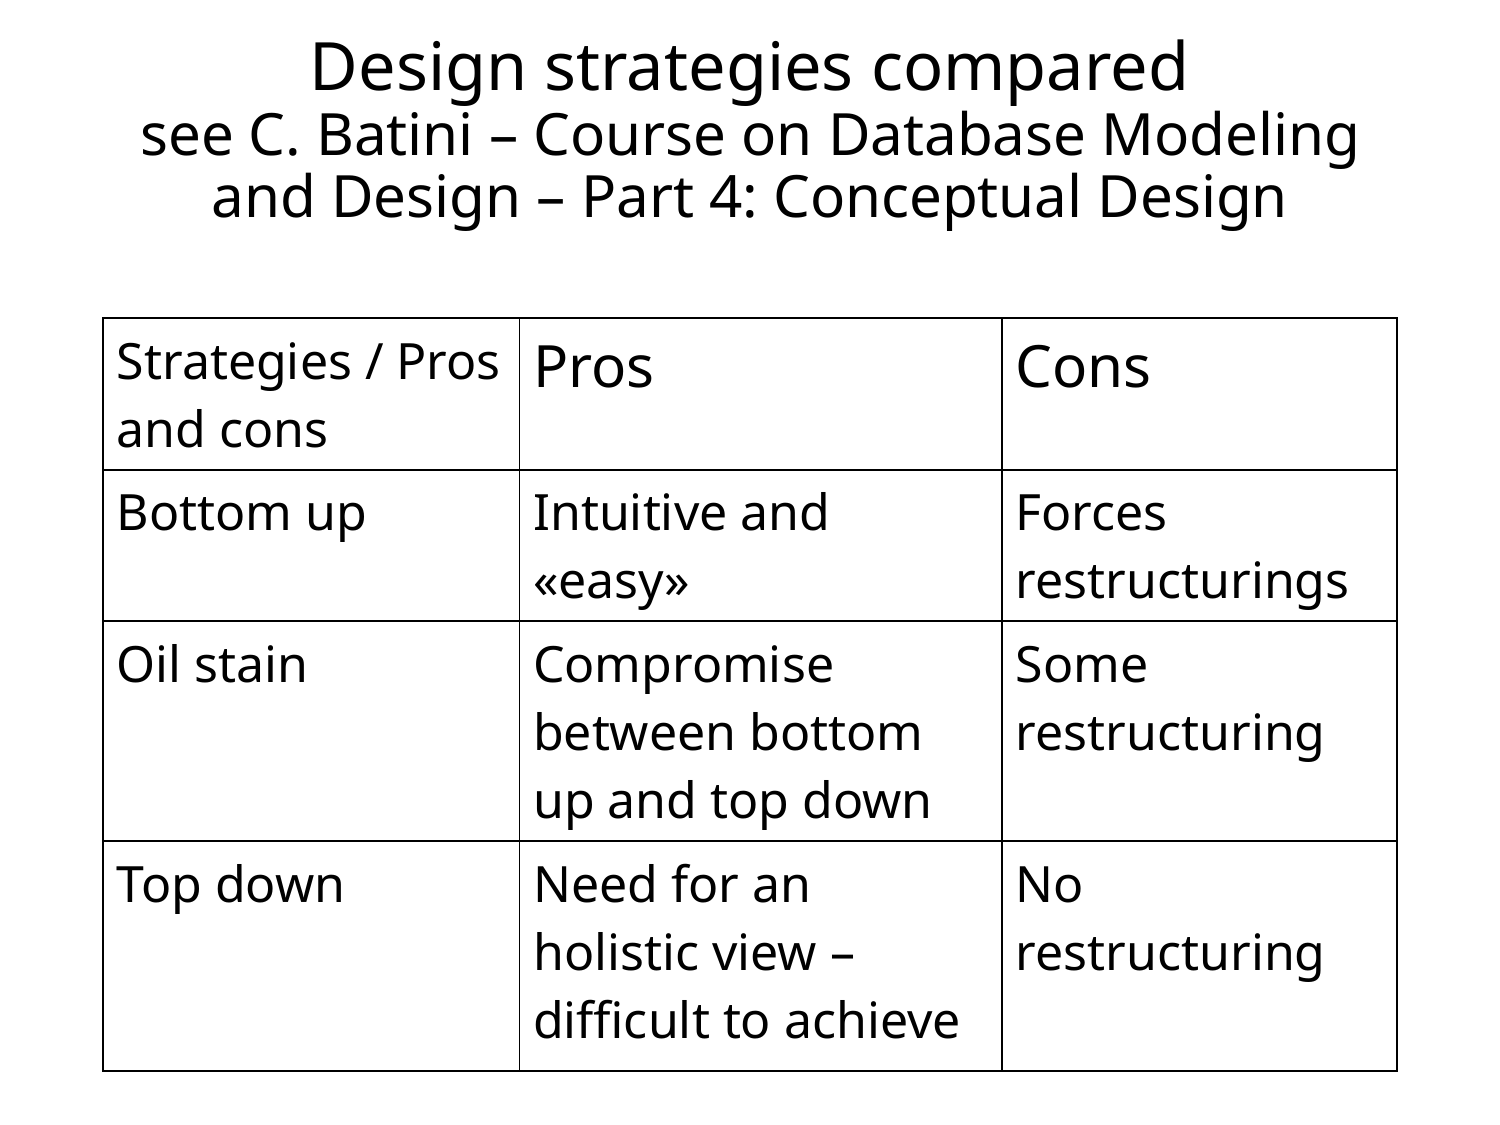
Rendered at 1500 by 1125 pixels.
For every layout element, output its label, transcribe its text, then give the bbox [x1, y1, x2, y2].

title Design strategies compared see C. Batini – Course on Database Modeling and Design – Part 4: Conceptual Design [103, 59, 1397, 204]
table_cell Oil stain [104, 622, 519, 840]
table_cell No restructuring [1003, 842, 1396, 1070]
table_cell Intuitive and «easy» [520, 471, 1001, 620]
table_cell Compromise between bottom up and top down [520, 622, 1001, 840]
table_cell Need for an holistic view – difficult to achieve [520, 842, 1001, 1070]
table_cell Top down [104, 842, 519, 1070]
table_cell Forces restructurings [1003, 471, 1396, 620]
table_header Cons [1003, 319, 1396, 469]
table_header Strategies / Pros and cons [104, 319, 519, 469]
table_cell Some restructuring [1003, 622, 1396, 840]
table_header Pros [520, 319, 1001, 469]
table_cell Bottom up [104, 471, 519, 620]
